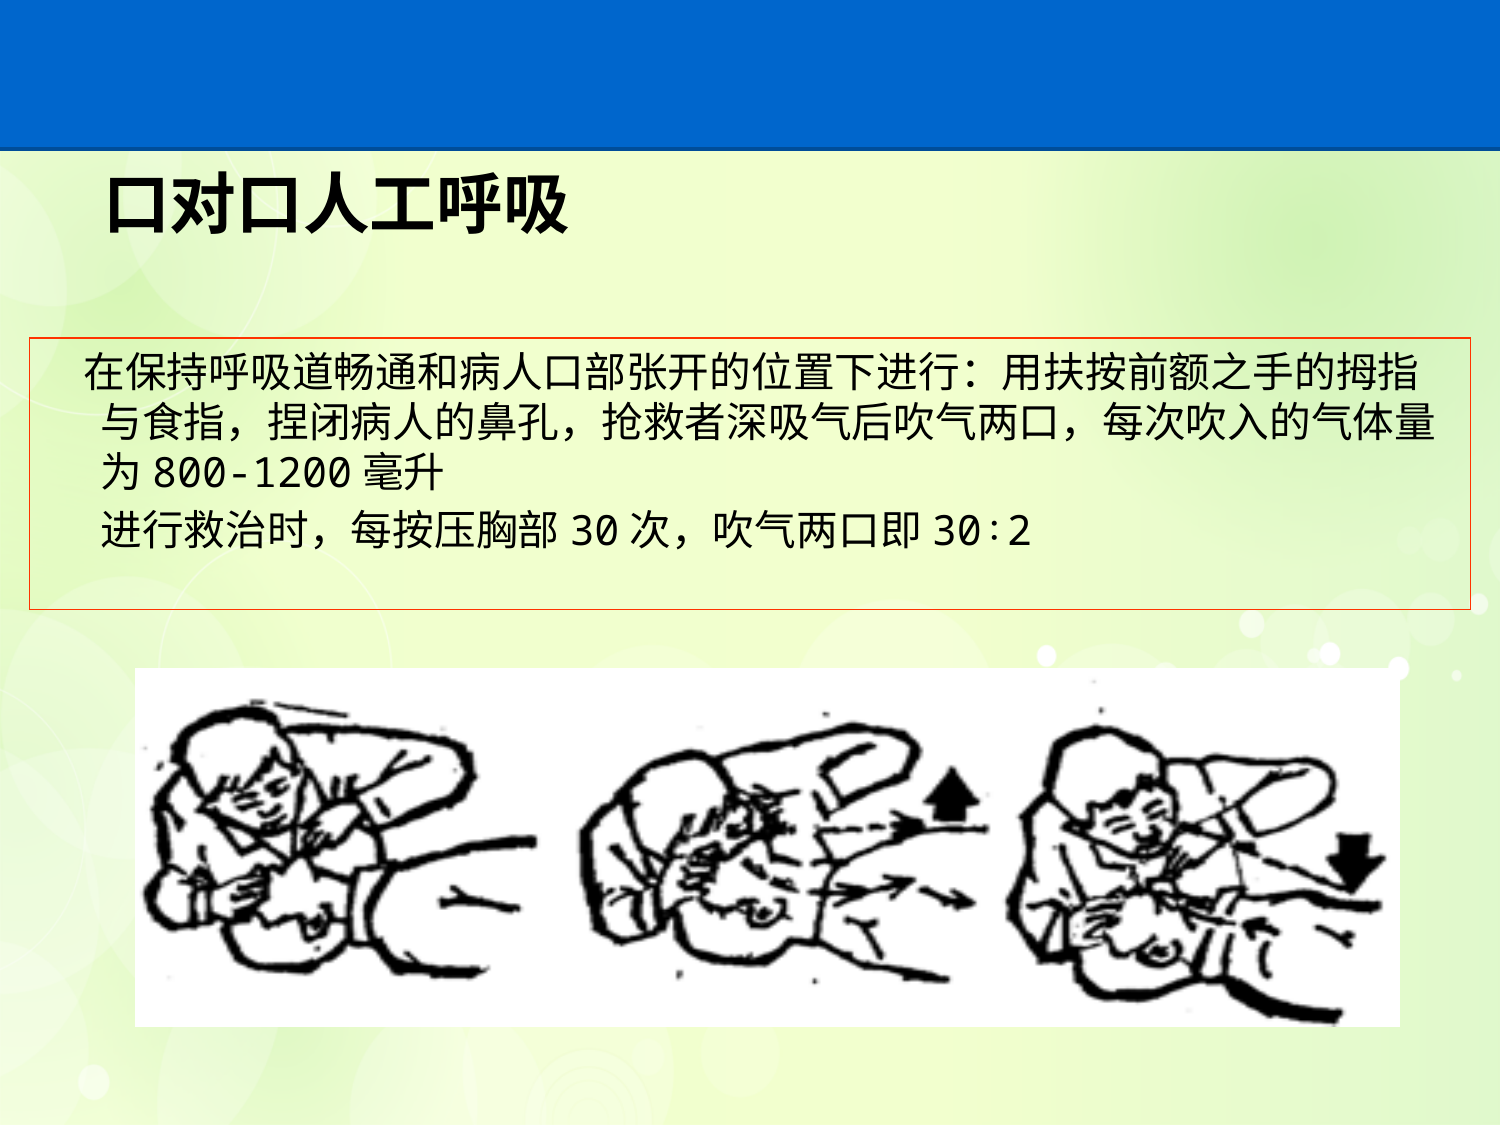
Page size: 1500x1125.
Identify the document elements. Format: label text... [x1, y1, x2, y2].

title 口对口人工呼吸 [64, 148, 1416, 256]
text_box 在保持呼吸道畅通和病人口部张开的位置下进行：用扶按前额之手的拇指与食指，捏闭病人的鼻孔，抢救者深吸气后吹气两口，每次吹入的气体量为800-1200毫升 进行救治时，每按压胸部30次，吹气两口即30∶2 [29, 338, 1471, 610]
picture [0, 151, 1500, 1125]
